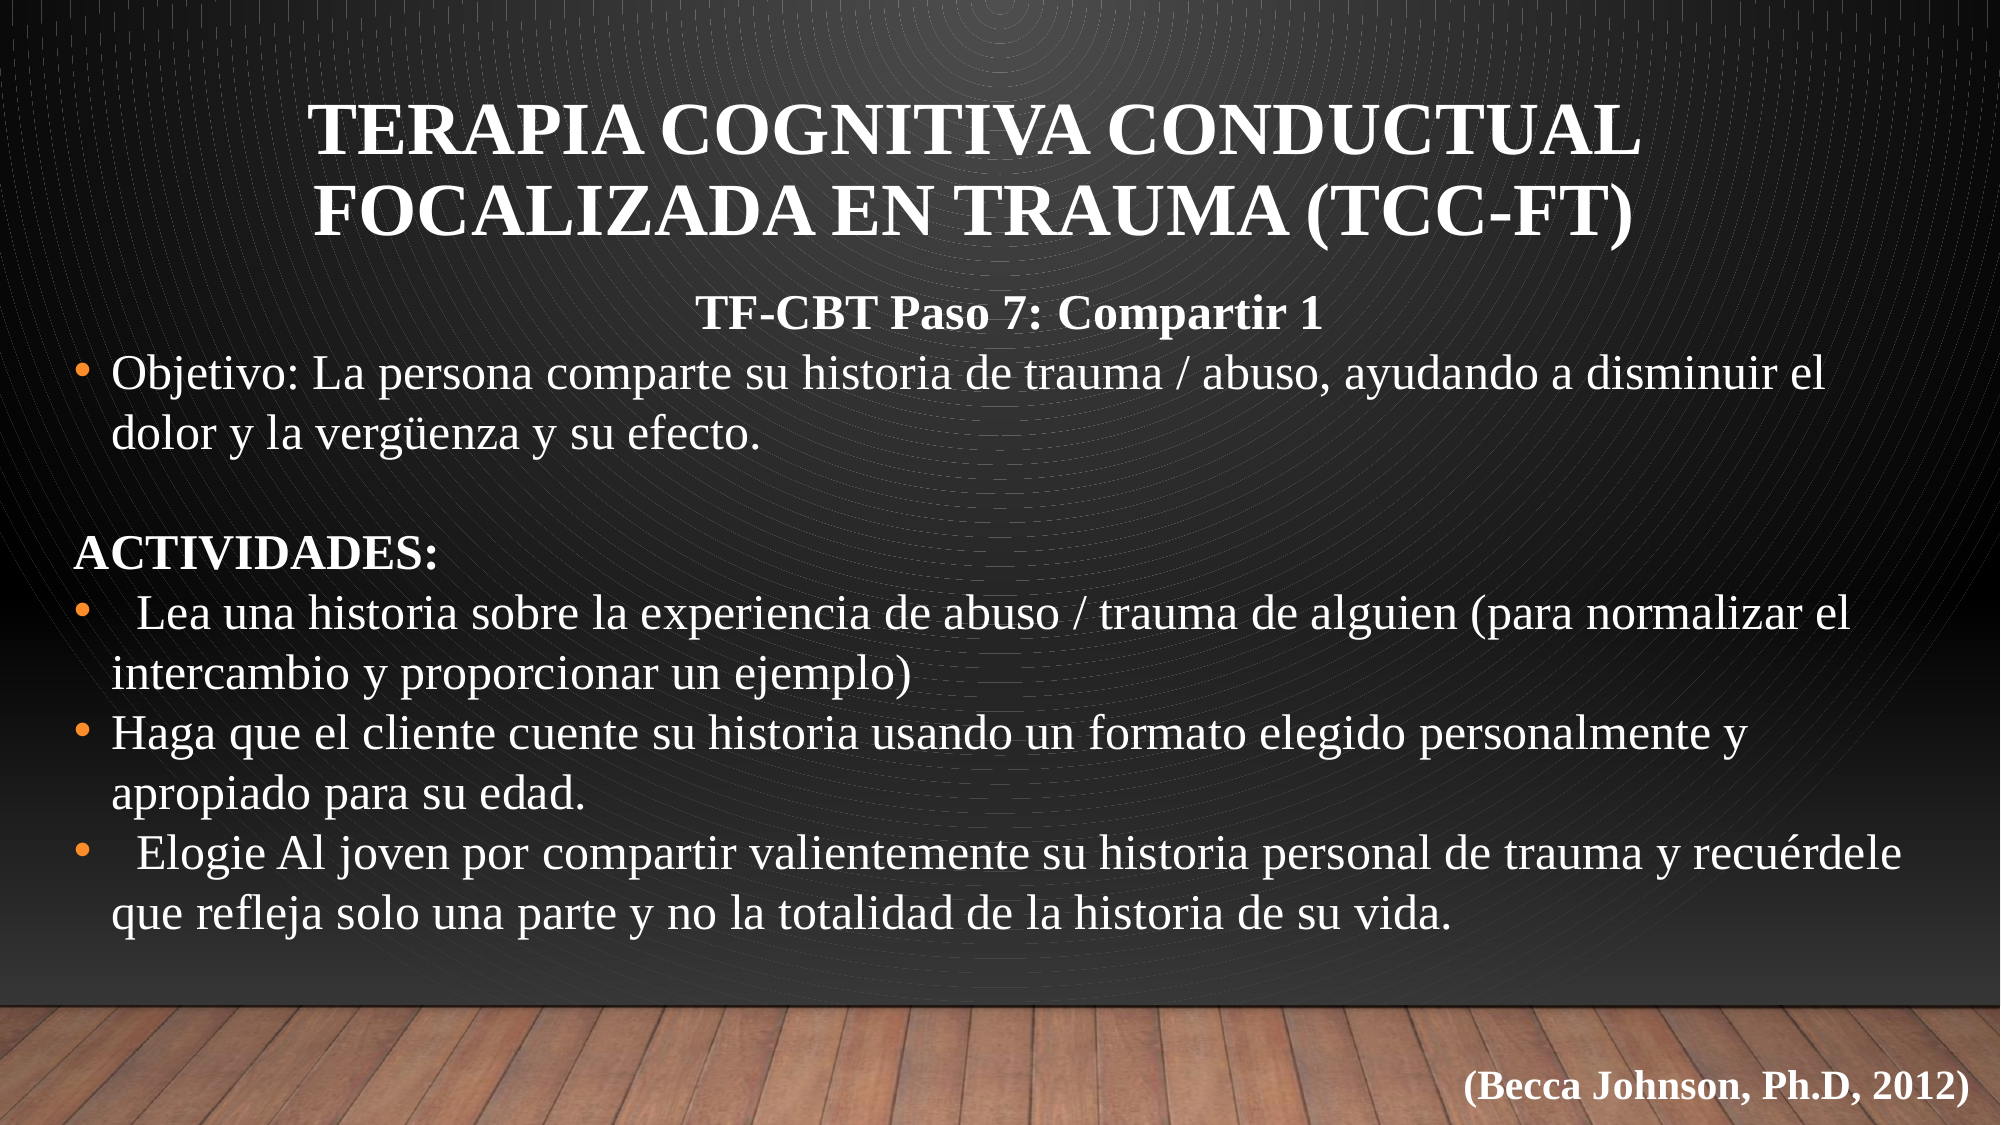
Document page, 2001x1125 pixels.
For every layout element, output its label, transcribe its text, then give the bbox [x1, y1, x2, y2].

list TF-CBT Paso 7: Compartir 1 Objetivo: La persona comparte su historia de trauma / abuso, ayudando a disminuir el dolor y la vergüenza y su efecto. ACTIVIDADES: Lea una historia sobre la experiencia de abuso / trauma de alguien (para normalizar el intercambio y proporcionar un ejemplo) Haga que el cliente cuente su historia usando un formato elegido personalmente y apropiado para su edad. Elogie Al joven por compartir valientemente su historia personal de trauma y recuérdele que refleja solo una parte y no la totalidad de la historia de su vida. [58, 259, 1962, 1007]
picture [0, 1005, 2000, 1125]
title TERAPIA COGNITIVA CONDUCTUAL FOCALIZADA EN TRAUMA (tcc-ft) [38, 34, 1910, 308]
text_box (Becca Johnson, Ph.D, 2012) [1448, 1050, 2000, 1115]
